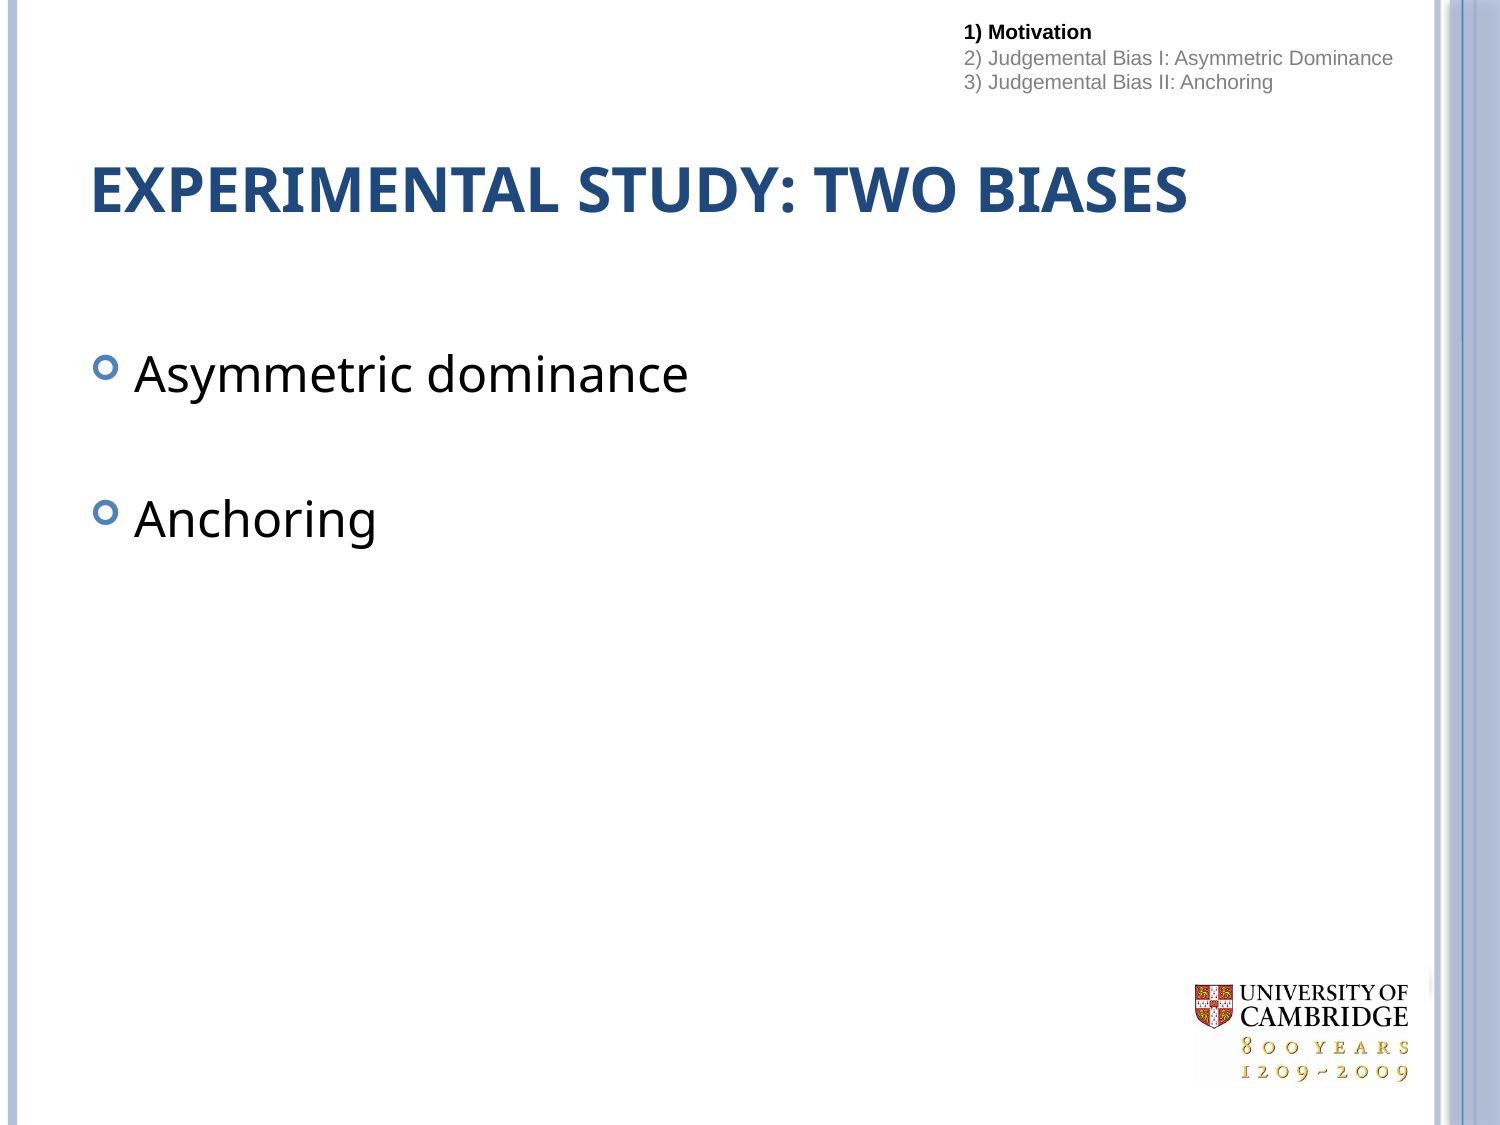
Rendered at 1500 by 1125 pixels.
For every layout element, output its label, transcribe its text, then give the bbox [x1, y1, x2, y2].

list Asymmetric dominance Anchoring [74, 262, 1301, 1063]
text_box [1253, 902, 1430, 1053]
picture [1194, 983, 1409, 1082]
title Experimental study: two biases [75, 45, 1300, 233]
text_box 1) Motivation 2) Judgemental Bias I: Asymmetric Dominance 3) Judgemental Bias II: Anchoring [949, 11, 1465, 102]
